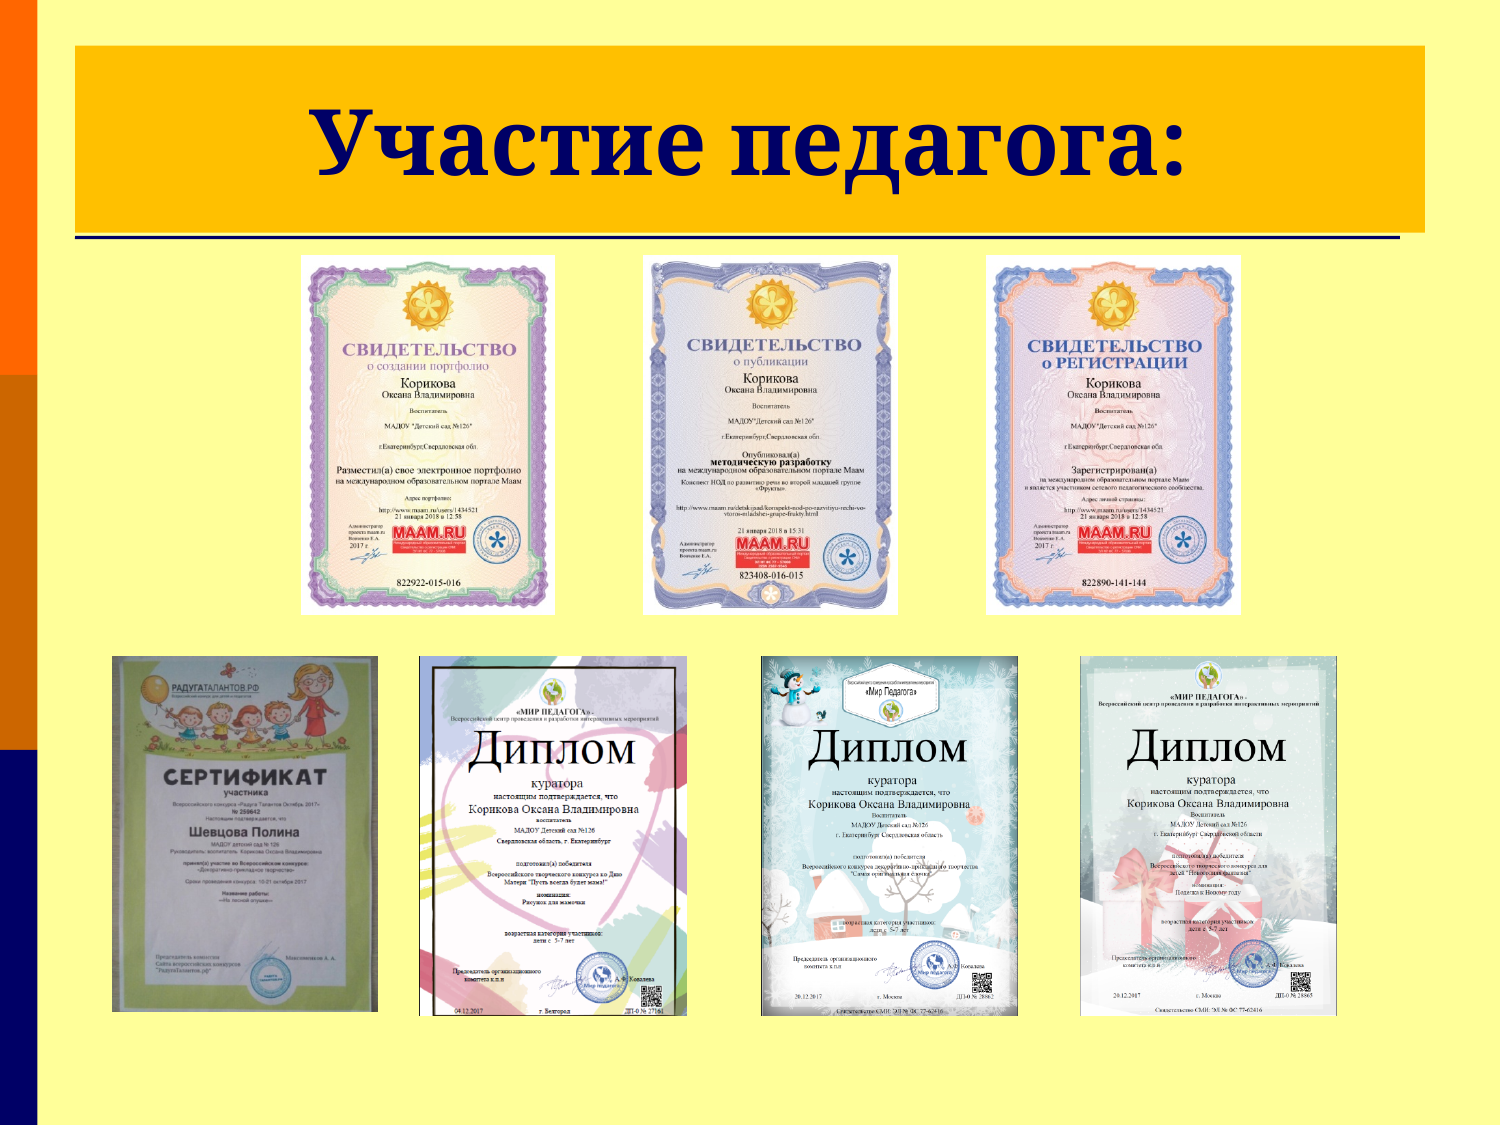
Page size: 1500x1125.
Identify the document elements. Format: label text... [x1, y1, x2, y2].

picture [111, 656, 379, 1012]
title Участие педагога: [74, 45, 1426, 233]
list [300, 255, 556, 615]
picture [1080, 656, 1337, 1017]
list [985, 255, 1241, 615]
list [643, 255, 899, 615]
picture [761, 656, 1019, 1017]
picture [418, 656, 687, 1017]
